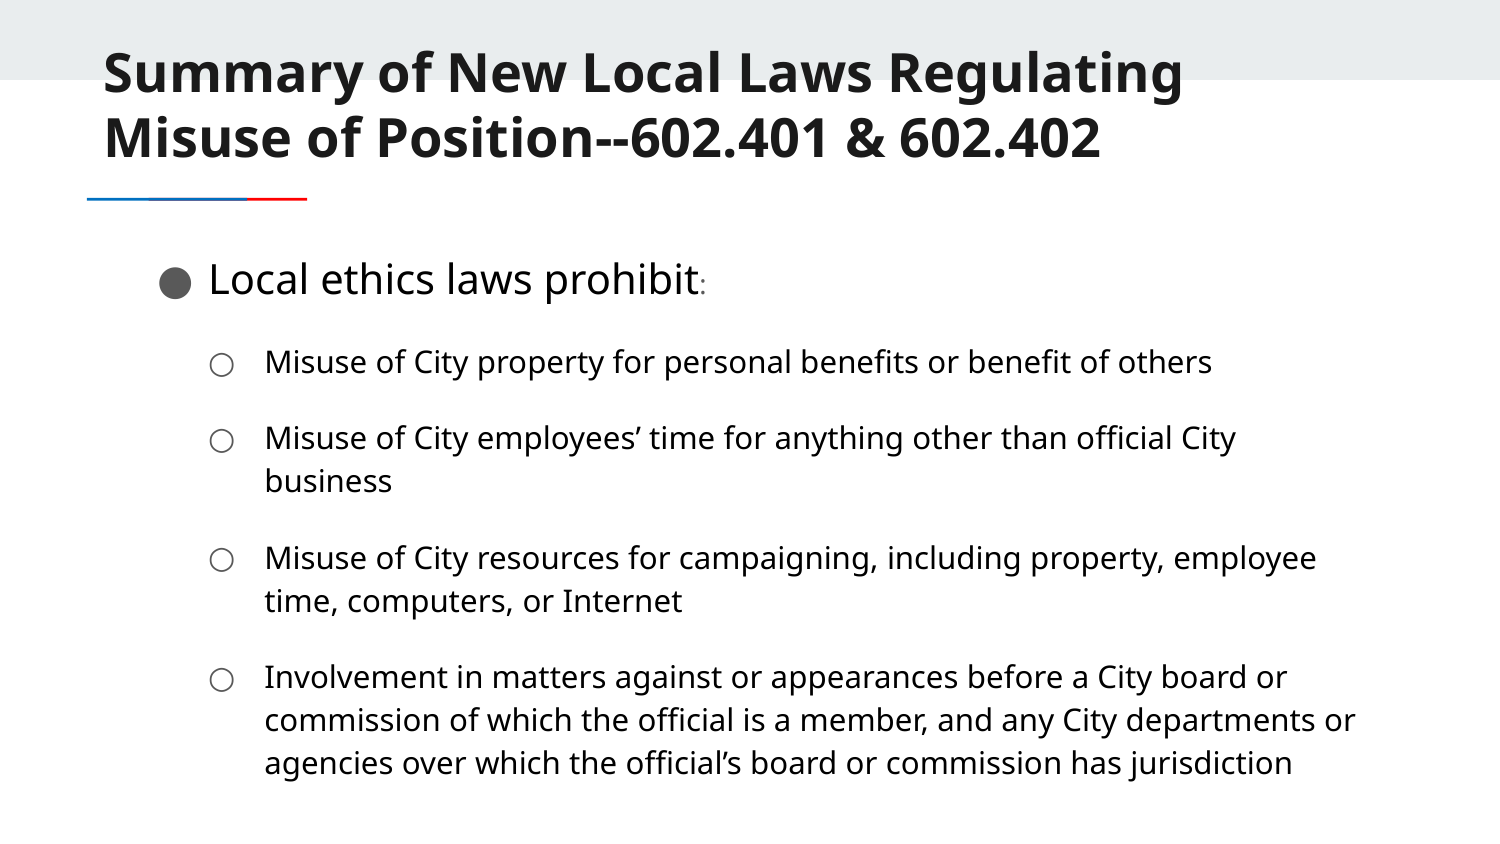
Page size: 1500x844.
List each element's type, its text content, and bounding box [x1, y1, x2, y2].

list Local ethics laws prohibit: Misuse of City property for personal benefits or benefit of others Misuse of City employees’ time for anything other than official City business Misuse of City resources for campaigning, including property, employee time, computers, or Internet Involvement in matters against or appearances before a City board or commission of which the official is a member, and any City departments or agencies over which the official’s board or commission has jurisdiction [118, 230, 1380, 796]
title Summary of New Local Laws Regulating Misuse of Position--602.401 & 602.402 [88, 23, 1381, 217]
